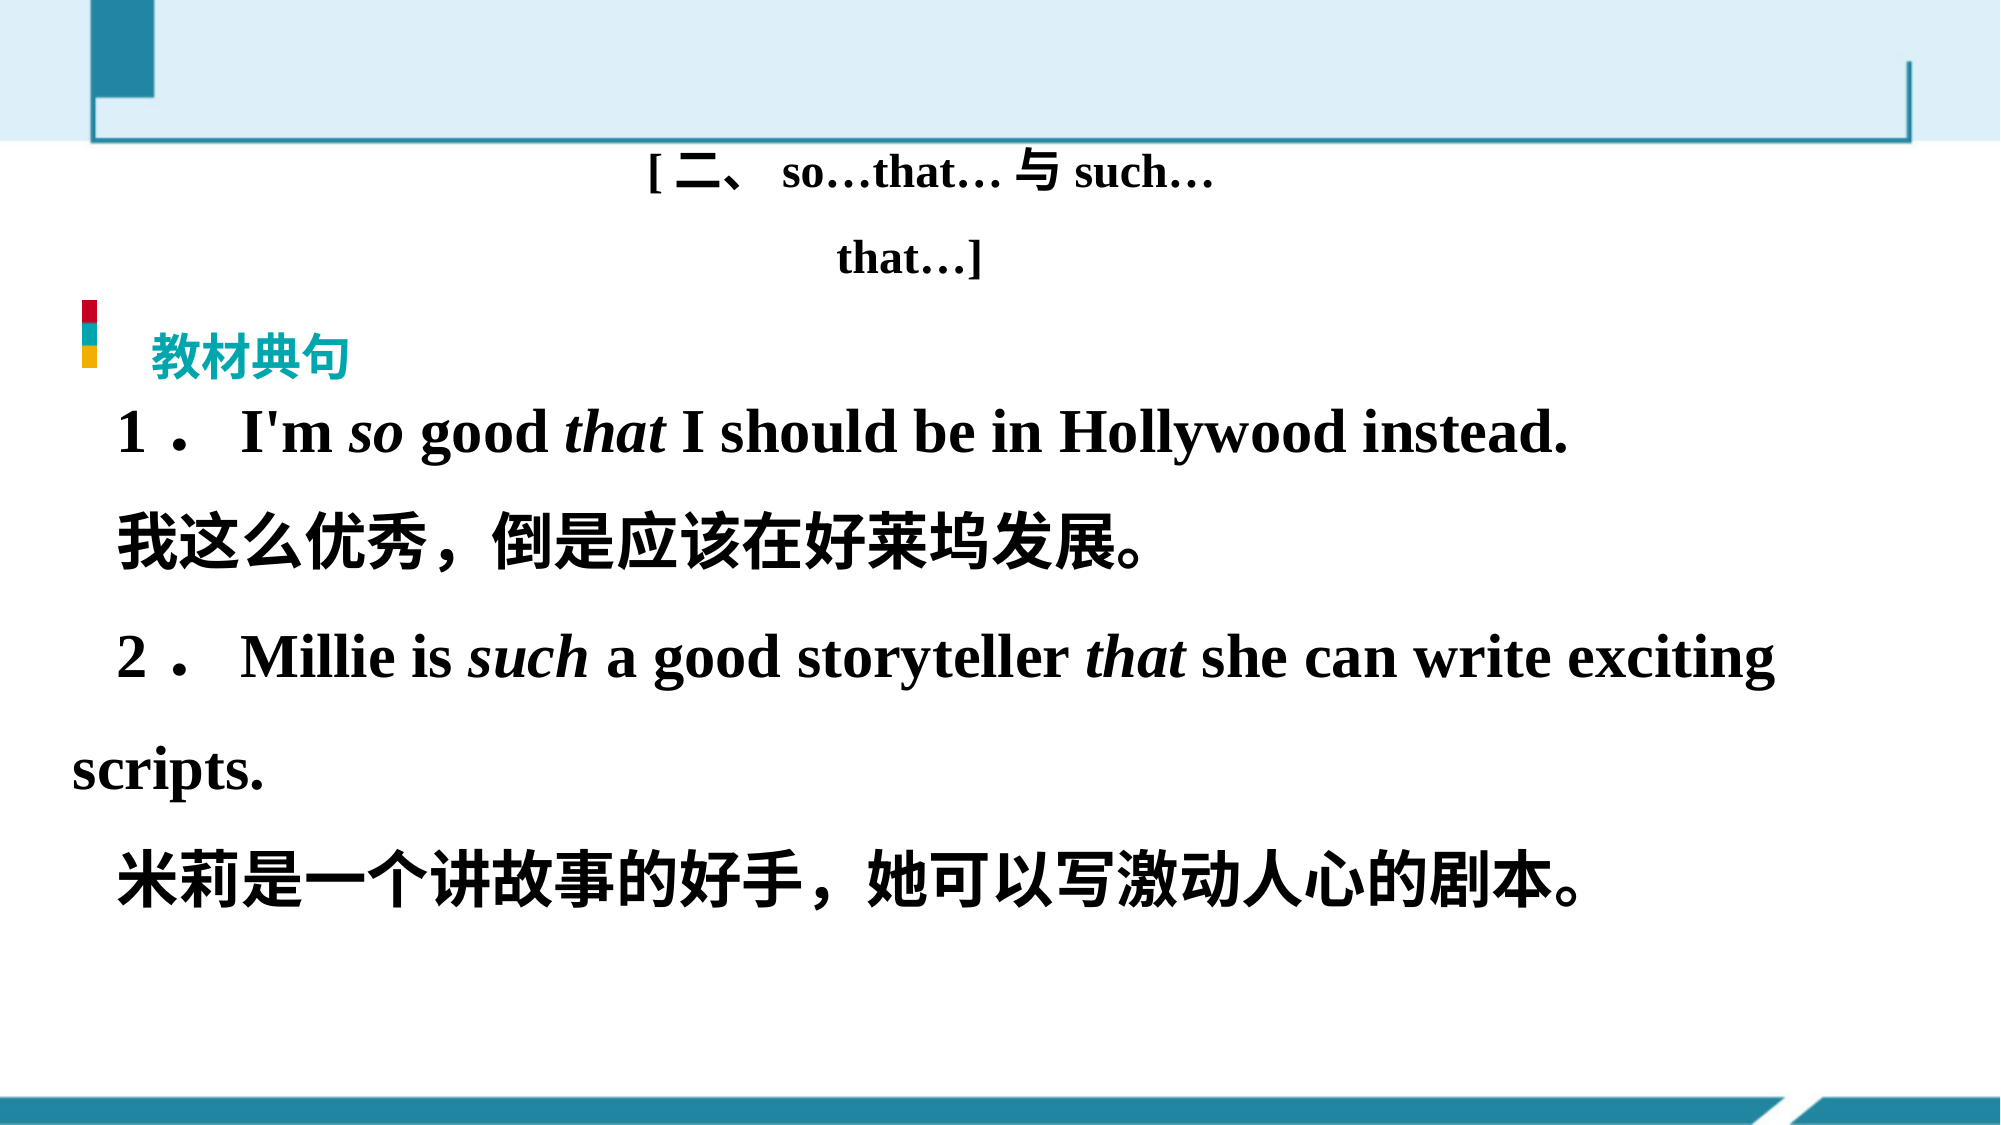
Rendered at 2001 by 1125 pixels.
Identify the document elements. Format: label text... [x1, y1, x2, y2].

text_box 1．I'm so good that I should be in Hollywood instead. 我这么优秀，倒是应该在好莱坞发展。 2．Millie is such a good storyteller that she can write exciting scripts. 米莉是一个讲故事的好手，她可以写激动人心的剧本。 [57, 401, 1957, 866]
text_box [二、so…that…与such…that…] [536, 146, 1283, 248]
picture [0, 0, 2001, 1125]
text_box 教材典句 [136, 288, 367, 394]
